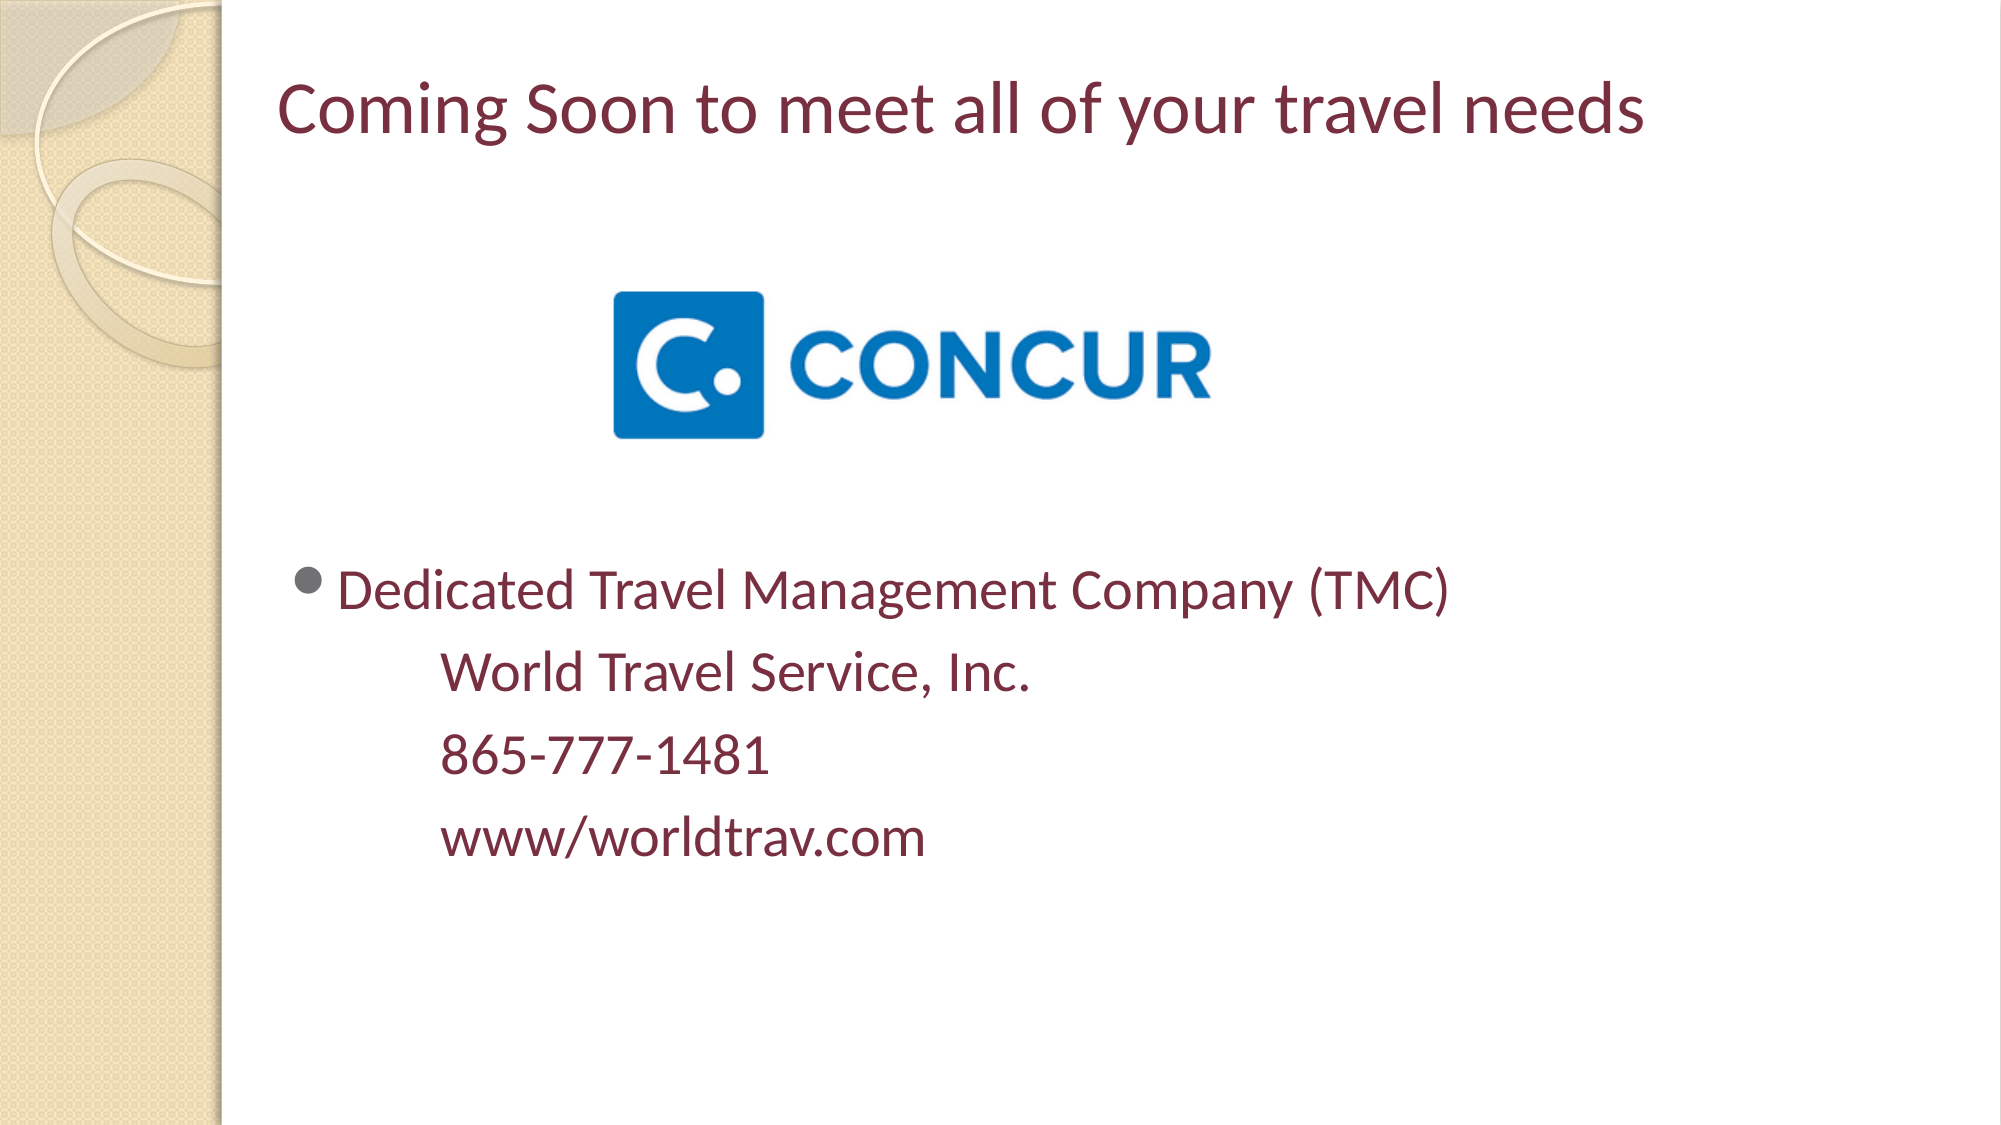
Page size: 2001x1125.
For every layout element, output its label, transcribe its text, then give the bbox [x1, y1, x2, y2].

picture [599, 262, 1230, 469]
text_box [25, 0, 640, 105]
title Coming Soon to meet all of your travel needs [262, 45, 1954, 163]
list Dedicated Travel Management Company (TMC) World Travel Service, Inc. 865-777-1481 www/worldtrav.com [262, 204, 1954, 1088]
